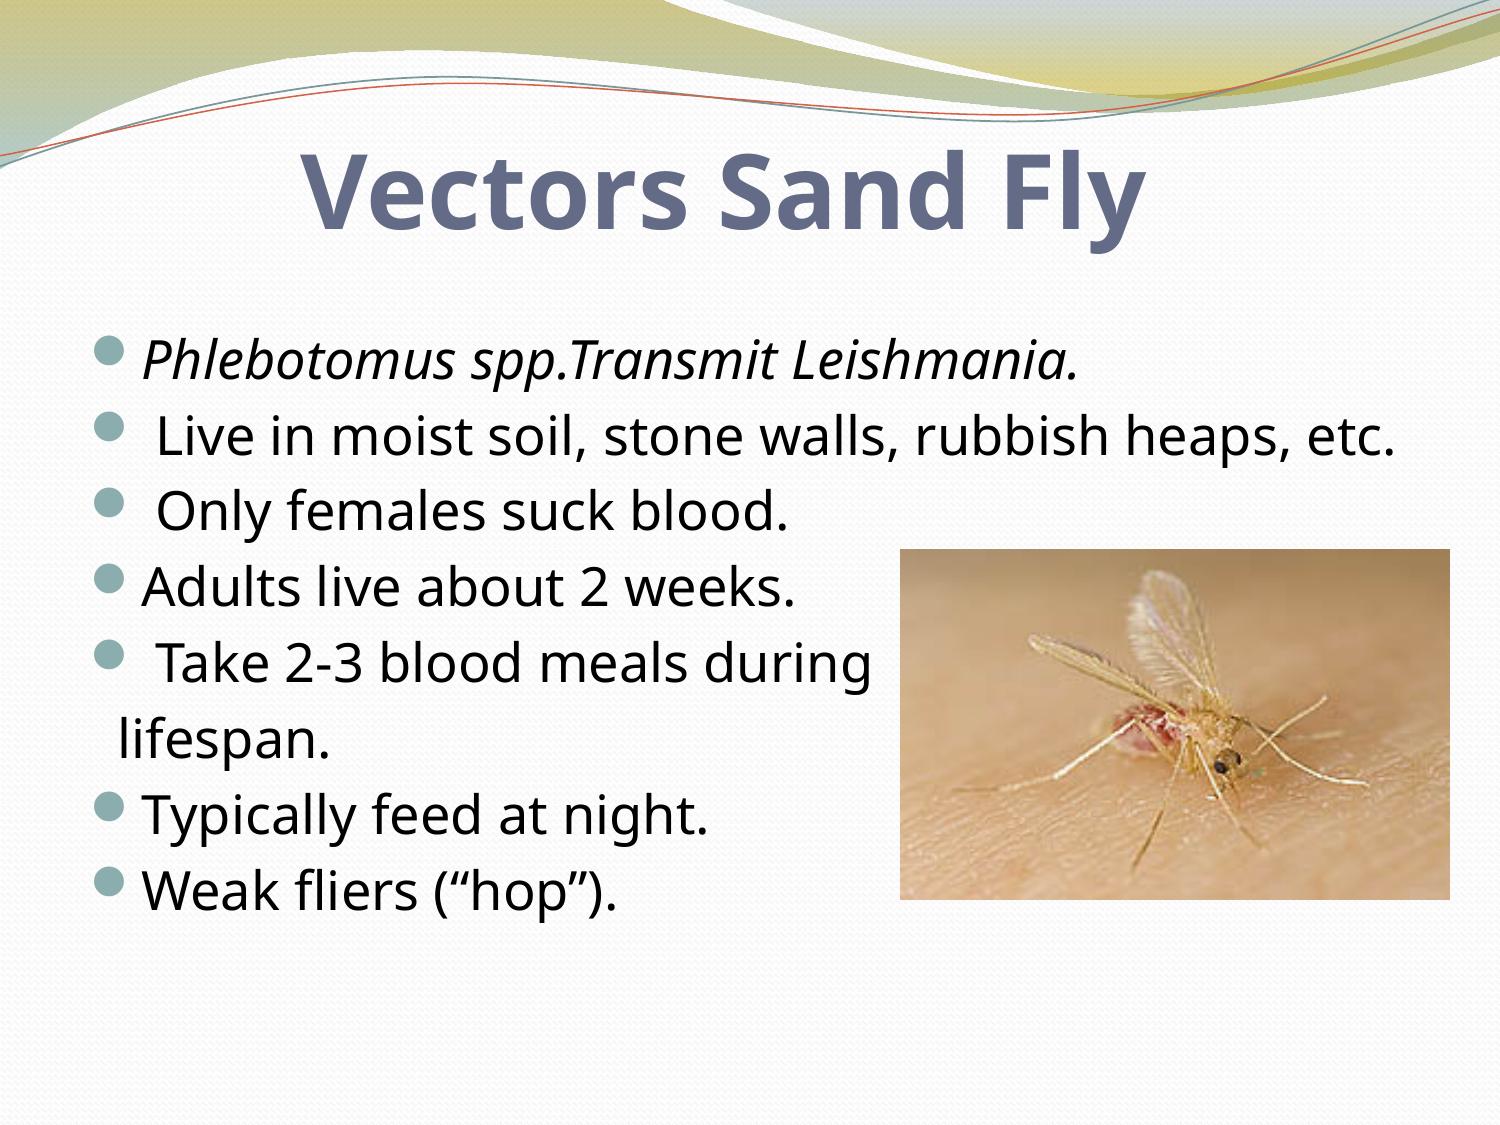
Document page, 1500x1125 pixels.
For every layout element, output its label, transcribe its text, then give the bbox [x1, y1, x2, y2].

title Vectors Sand Fly [62, 62, 1413, 250]
list Phlebotomus spp.Transmit Leishmania. Live in moist soil, stone walls, rubbish heaps, etc. Only females suck blood. Adults live about 2 weeks. Take 2-3 blood meals during lifespan. Typically feed at night. Weak fliers (“hop”). [75, 317, 1425, 1038]
picture [899, 549, 1451, 901]
